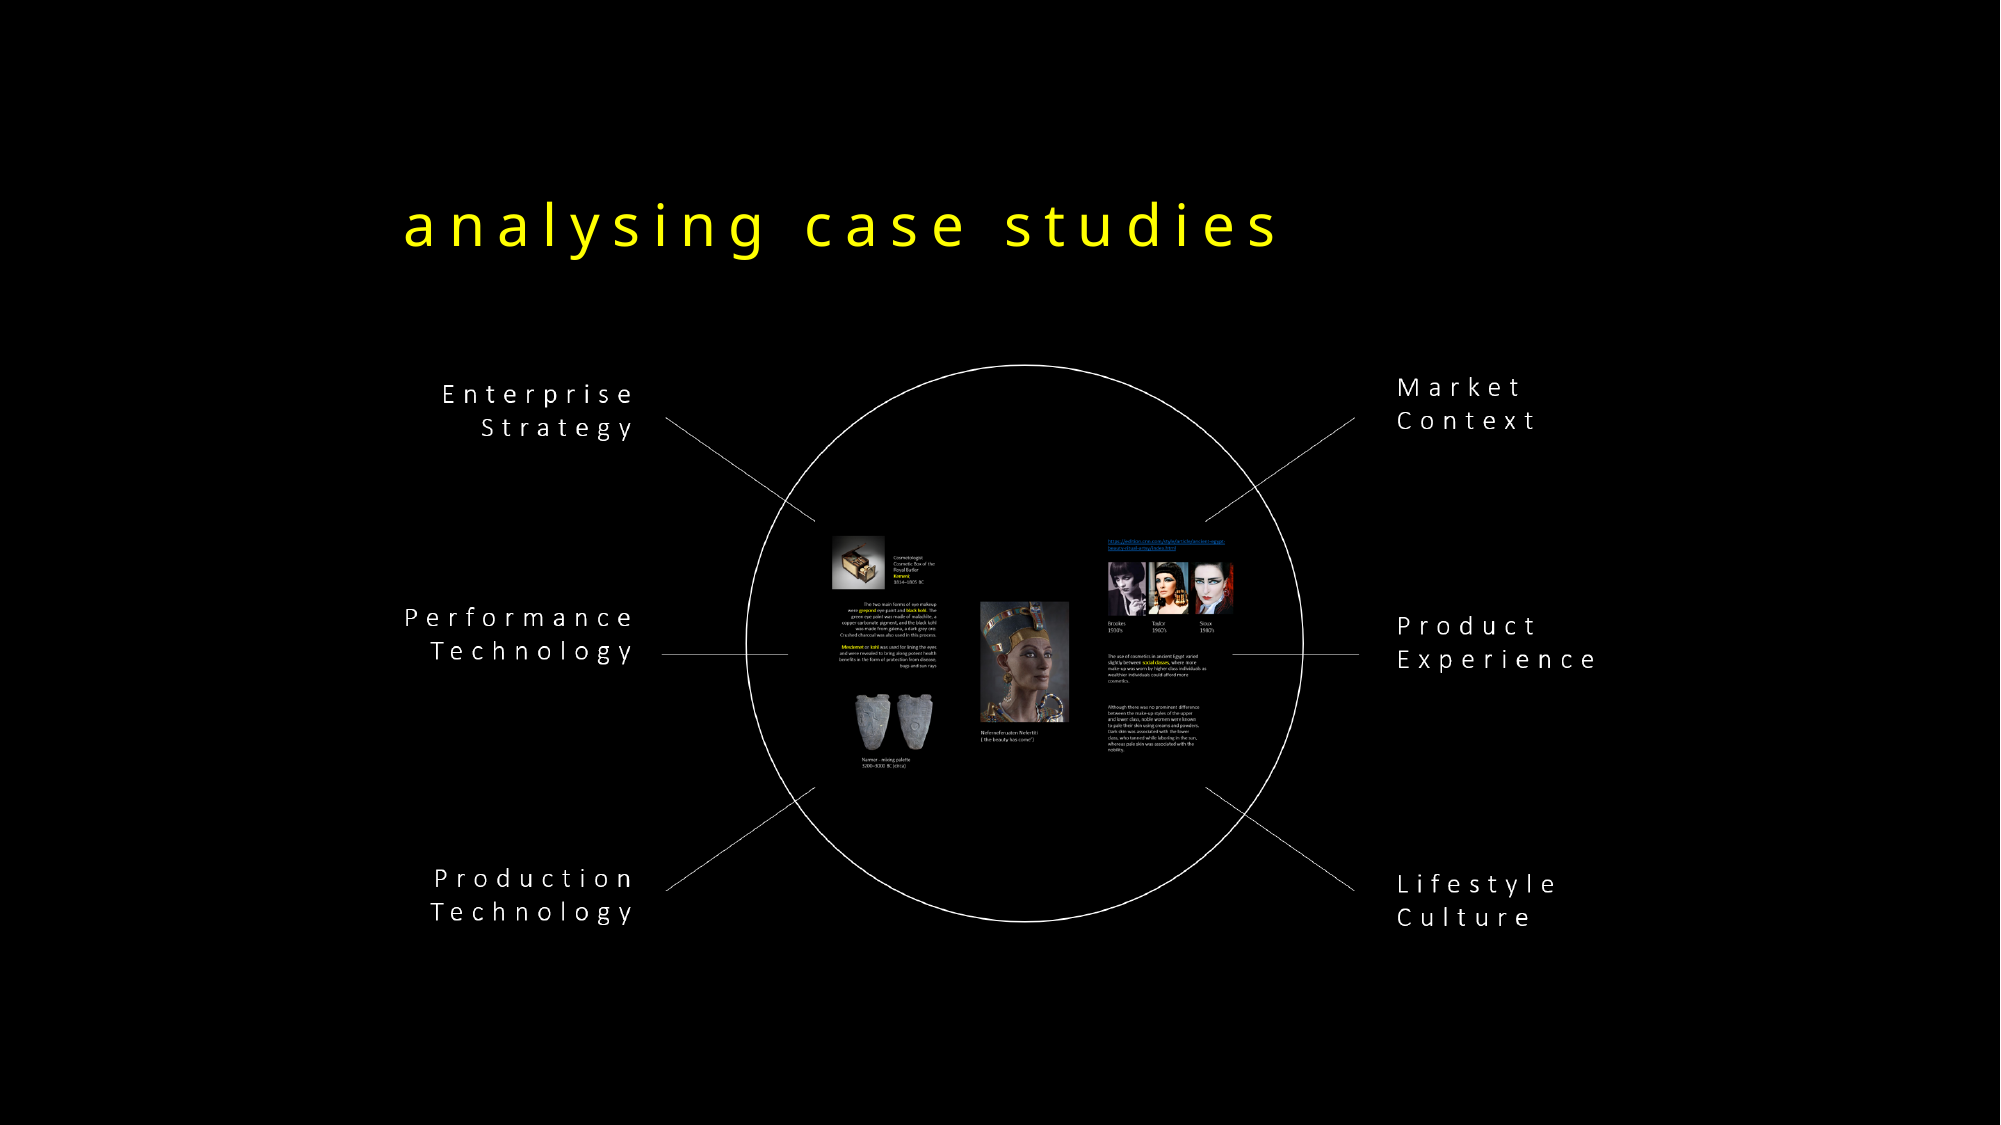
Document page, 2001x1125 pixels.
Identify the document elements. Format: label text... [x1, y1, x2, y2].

picture [384, 339, 1616, 970]
text_box analysing case studies [389, 181, 1292, 266]
